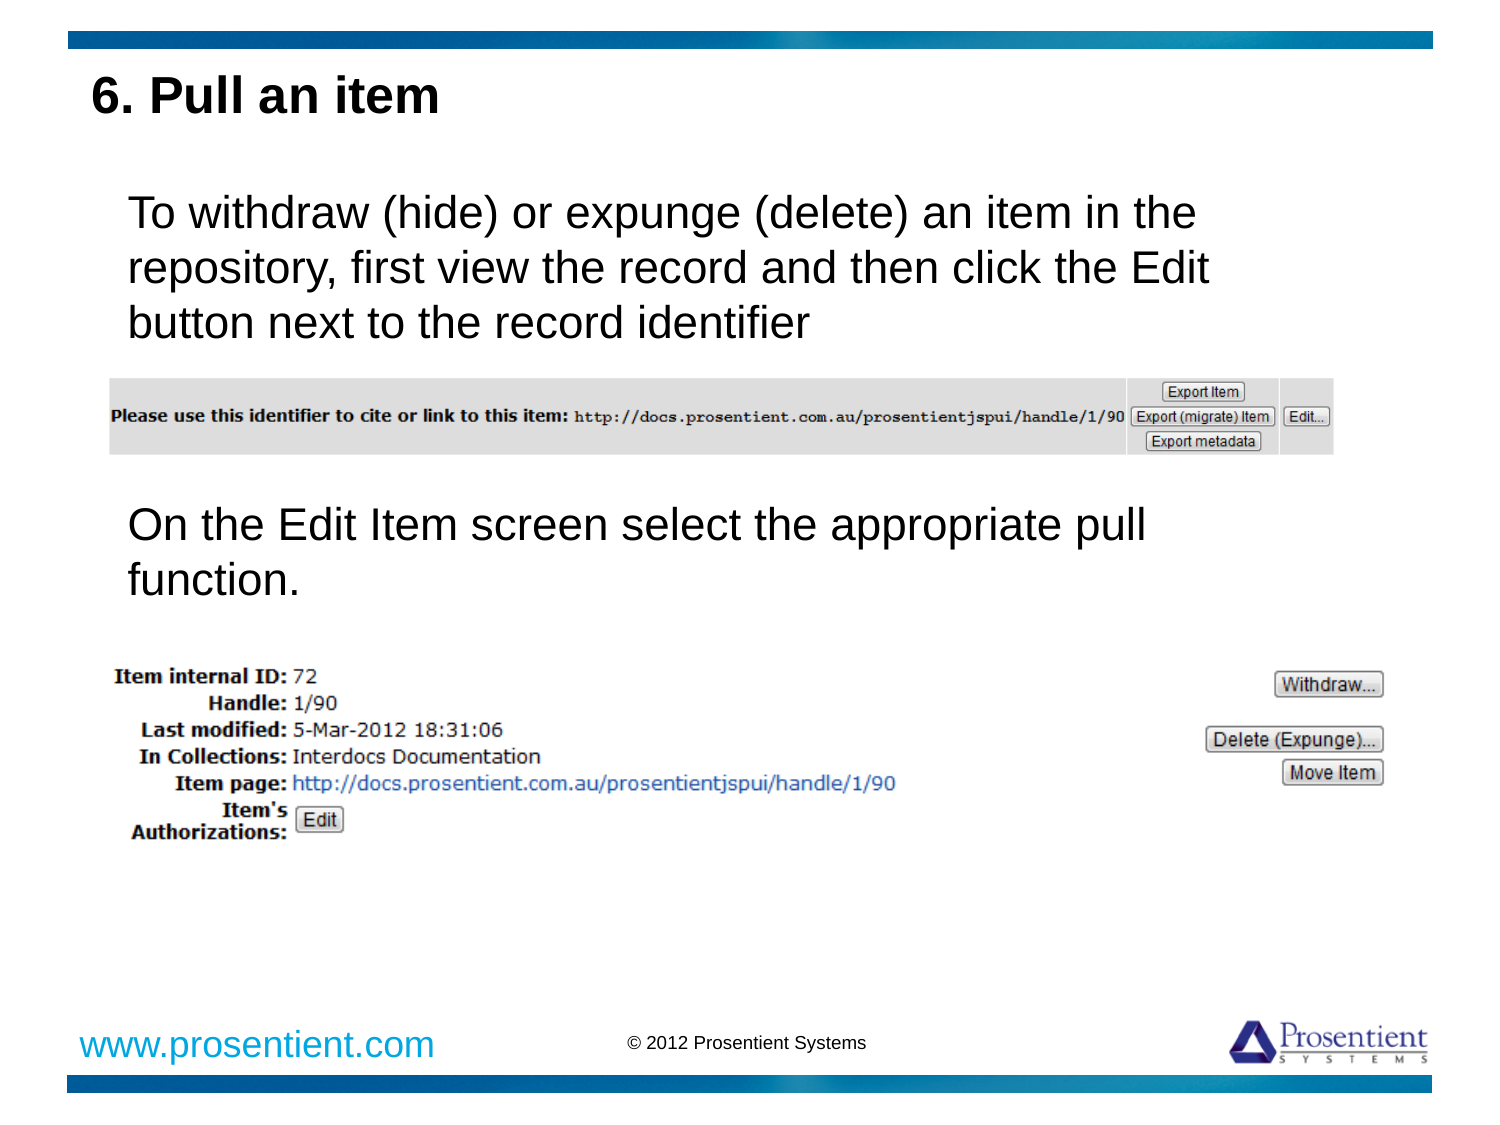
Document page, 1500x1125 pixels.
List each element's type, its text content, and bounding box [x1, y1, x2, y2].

list To withdraw (hide) or expunge (delete) an item in the repository, first view the record and then click the Edit button next to the record identifier [112, 174, 1331, 351]
picture [1225, 1014, 1432, 1070]
picture [99, 370, 1351, 463]
title 6. Pull an item [76, 53, 1399, 187]
text_box On the Edit Item screen select the appropriate pull function. [112, 487, 1331, 588]
picture [94, 638, 1406, 863]
